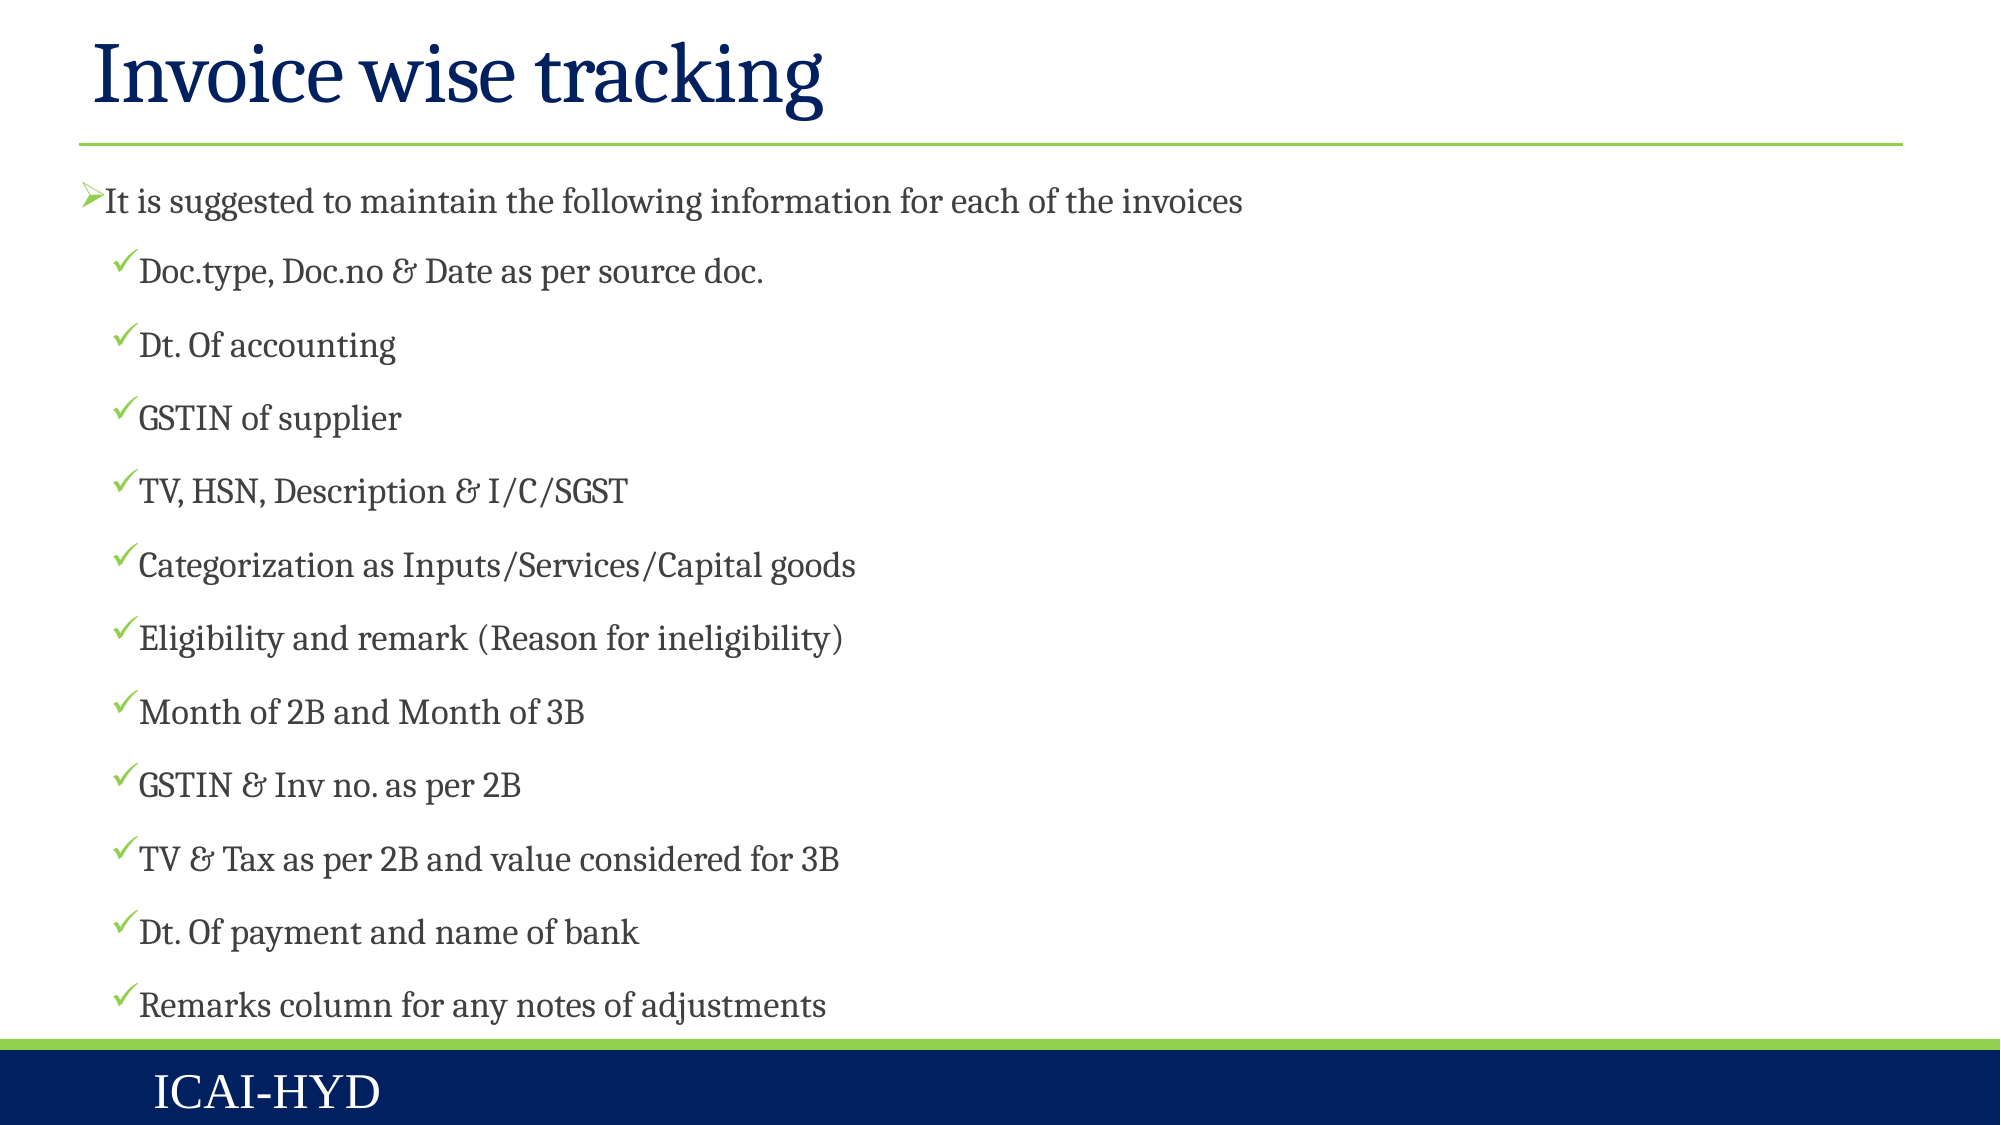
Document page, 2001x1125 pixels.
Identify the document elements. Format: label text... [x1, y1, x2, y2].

title Invoice wise tracking [77, 24, 1903, 129]
list It is suggested to maintain the following information for each of the invoices Doc.type, Doc.no & Date as per source doc. Dt. Of accounting GSTIN of supplier TV, HSN, Description & I/C/SGST Categorization as Inputs/Services/Capital goods Eligibility and remark (Reason for ineligibility) Month of 2B and Month of 3B GSTIN & Inv no. as per 2B TV & Tax as per 2B and value considered for 3B Dt. Of payment and name of bank Remarks column for any notes of adjustments [78, 147, 1903, 1038]
